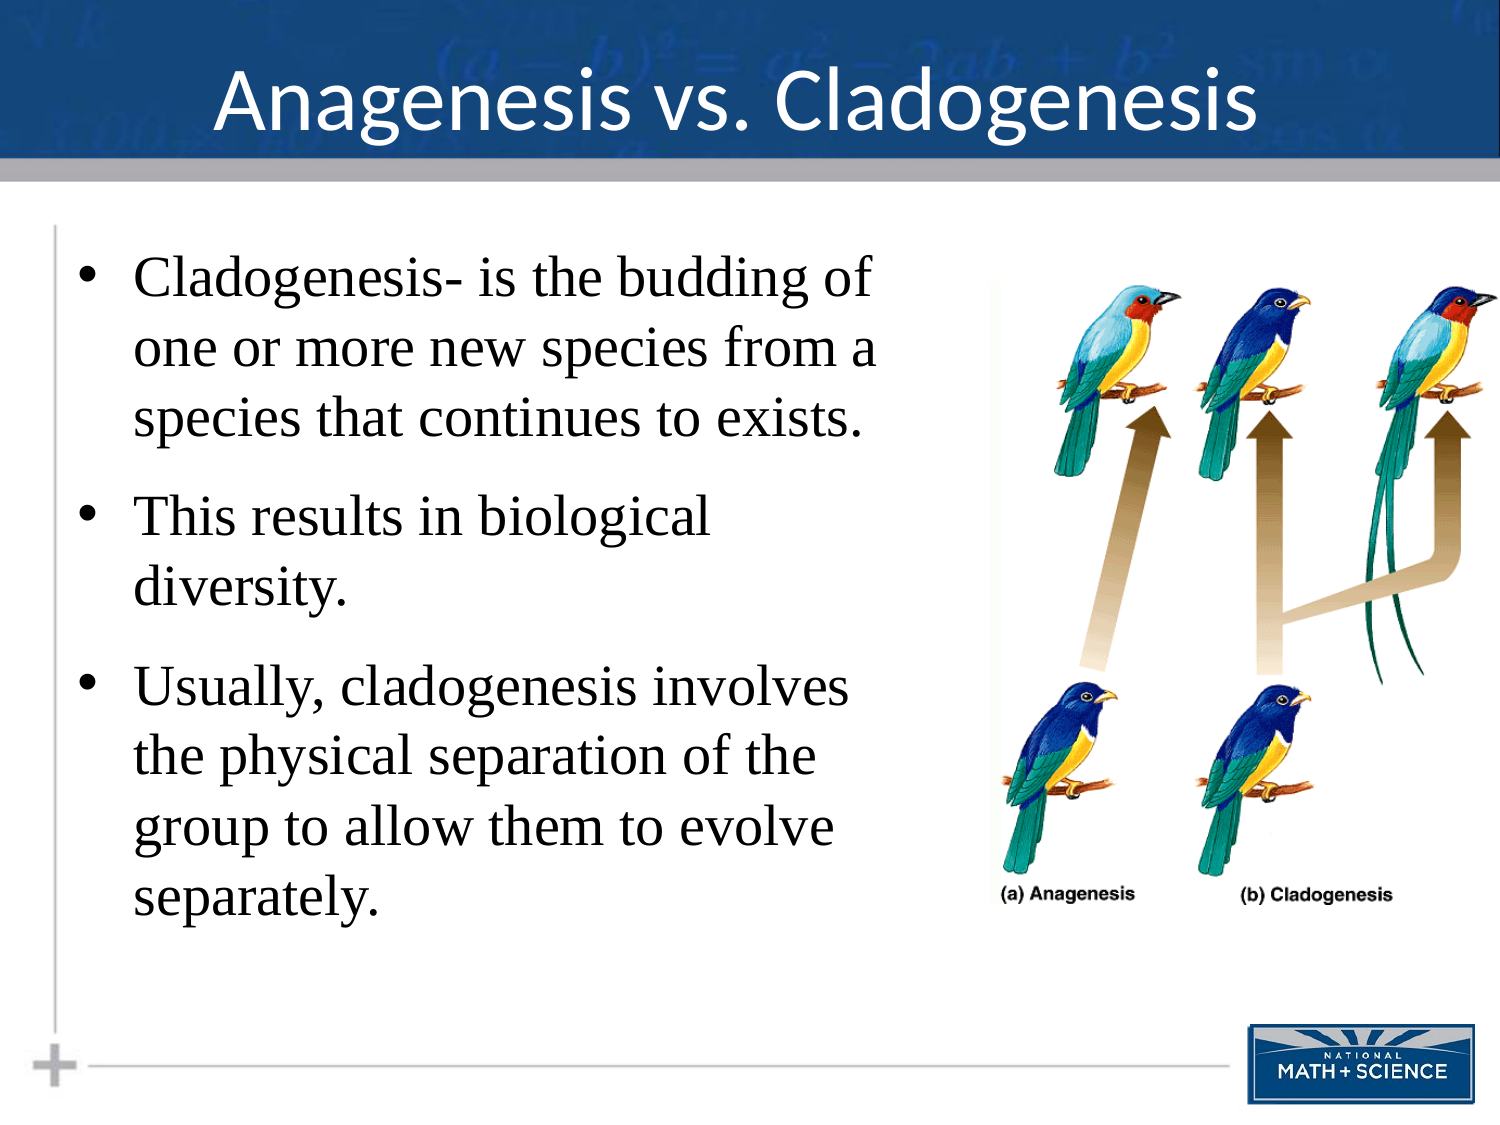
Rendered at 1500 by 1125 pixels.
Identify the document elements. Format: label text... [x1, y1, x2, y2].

picture [0, 0, 1500, 1125]
text_box 15 [1074, 1065, 1425, 1125]
text_box Cladogenesis- is the budding of one or more new species from a species that continues to exists. This results in biological diversity. Usually, cladogenesis involves the physical separation of the group to allow them to evolve separately. [62, 230, 913, 953]
title Anagenesis vs. Cladogenesis [62, 0, 1413, 188]
